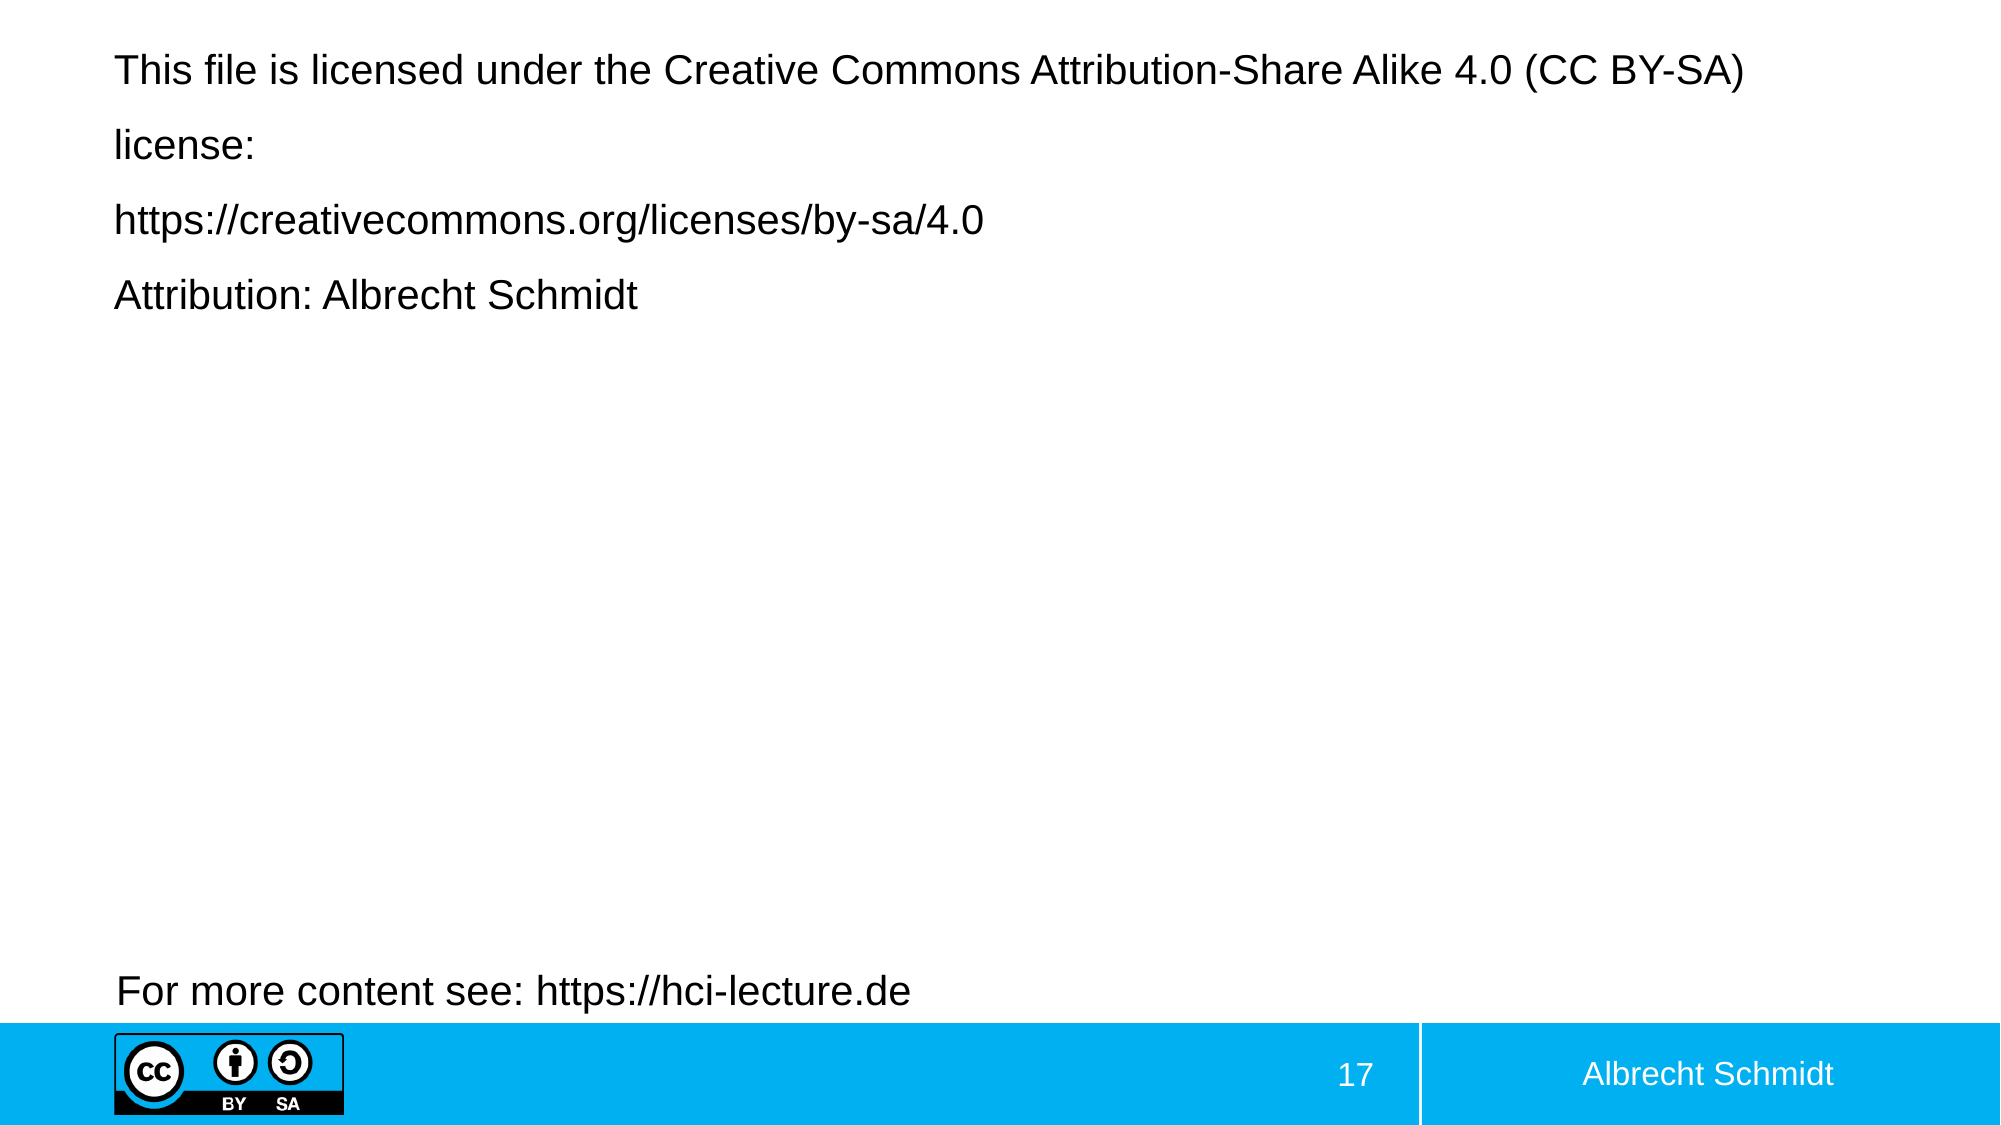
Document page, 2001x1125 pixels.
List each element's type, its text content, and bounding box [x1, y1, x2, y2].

text_box This file is licensed under the Creative Commons Attribution-Share Alike 4.0 (CC BY-SA) license: https://creativecommons.org/licenses/by-sa/4.0 Attribution: Albrecht Schmidt [113, 10, 1899, 326]
picture [116, 1092, 343, 1114]
text_box For more content see: https://hci-lecture.de [116, 956, 913, 1022]
picture [215, 1041, 256, 1084]
footer Albrecht Schmidt [1442, 1042, 1975, 1102]
slide_number 17 [1260, 1043, 1390, 1104]
picture [269, 1041, 311, 1084]
picture [125, 1042, 183, 1101]
